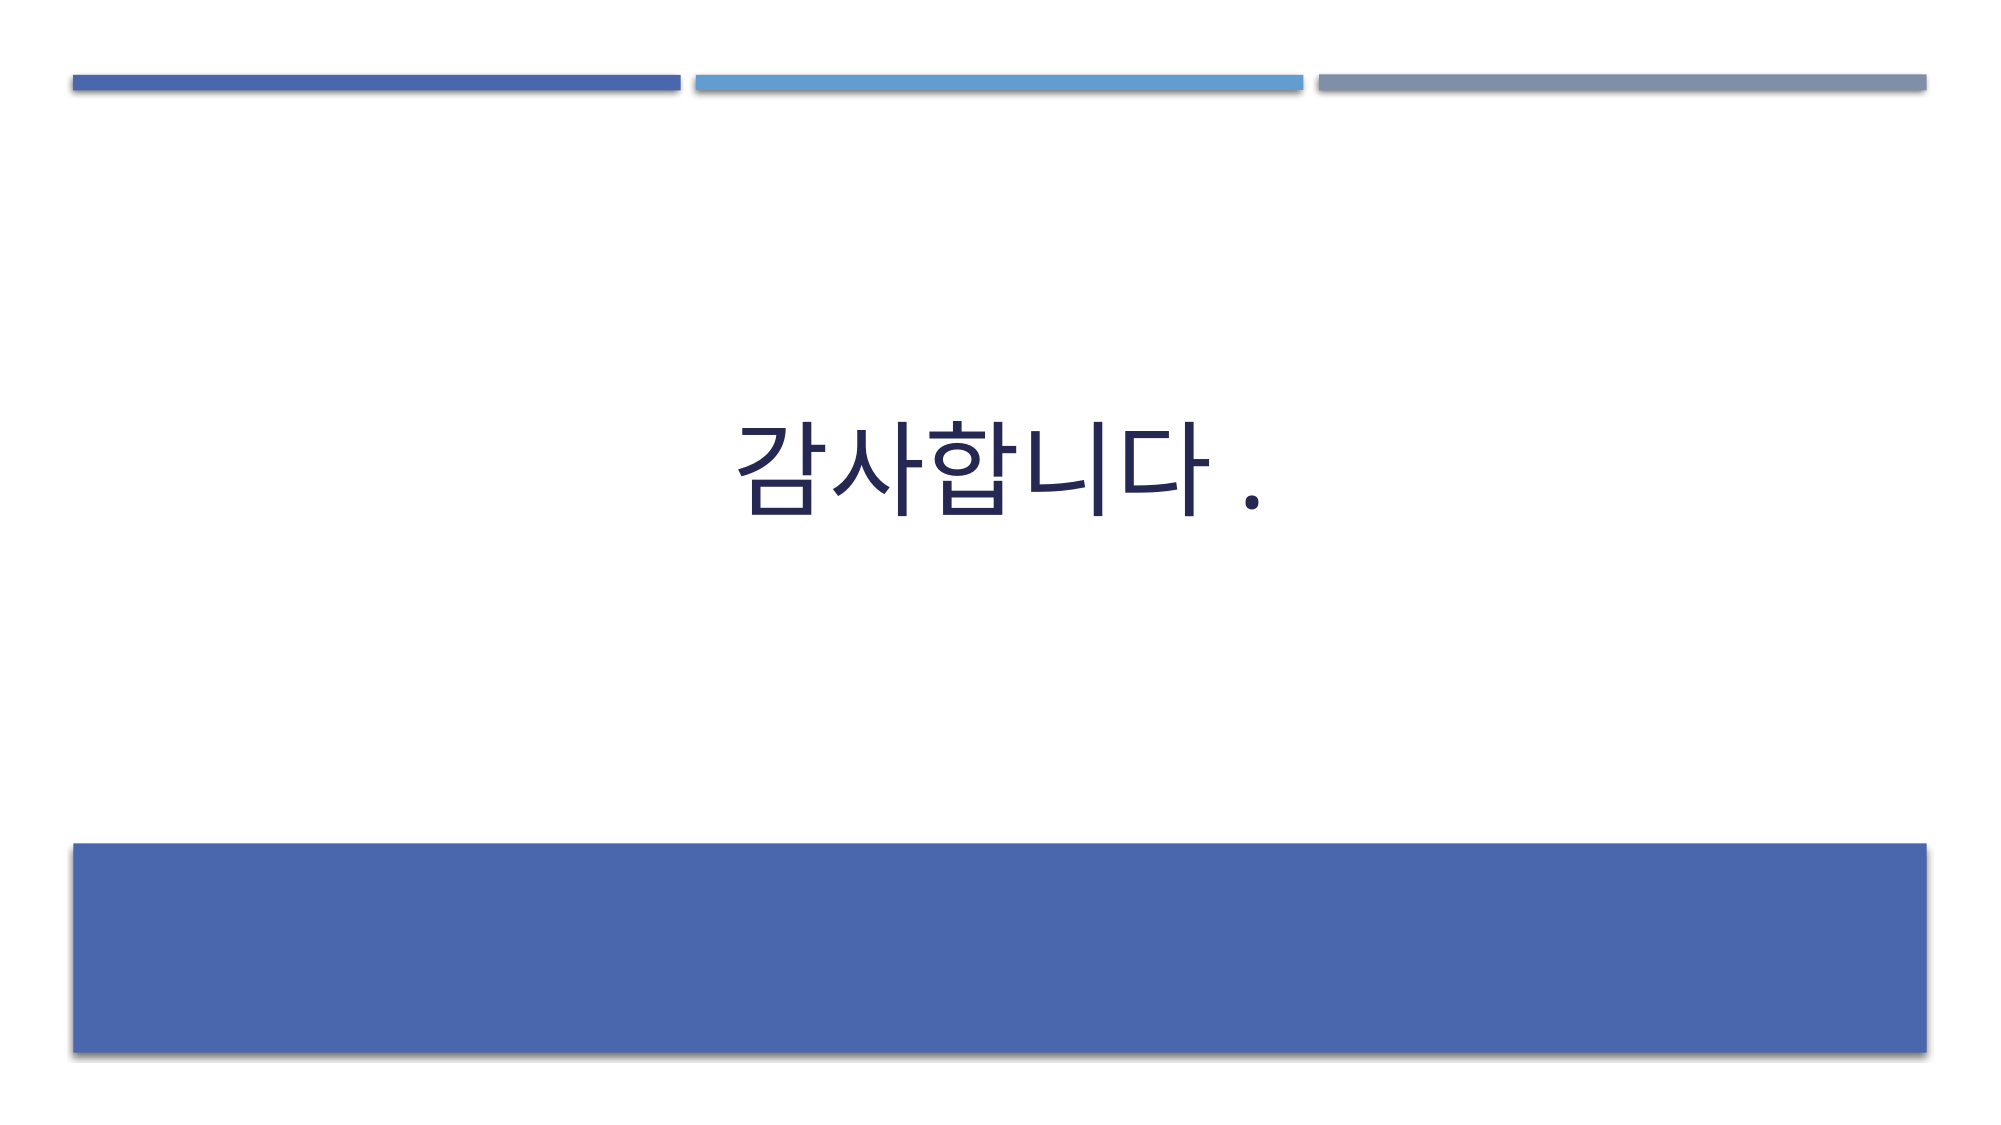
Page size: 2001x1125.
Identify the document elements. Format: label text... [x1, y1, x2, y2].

list 감사합니다. [73, 98, 1926, 835]
